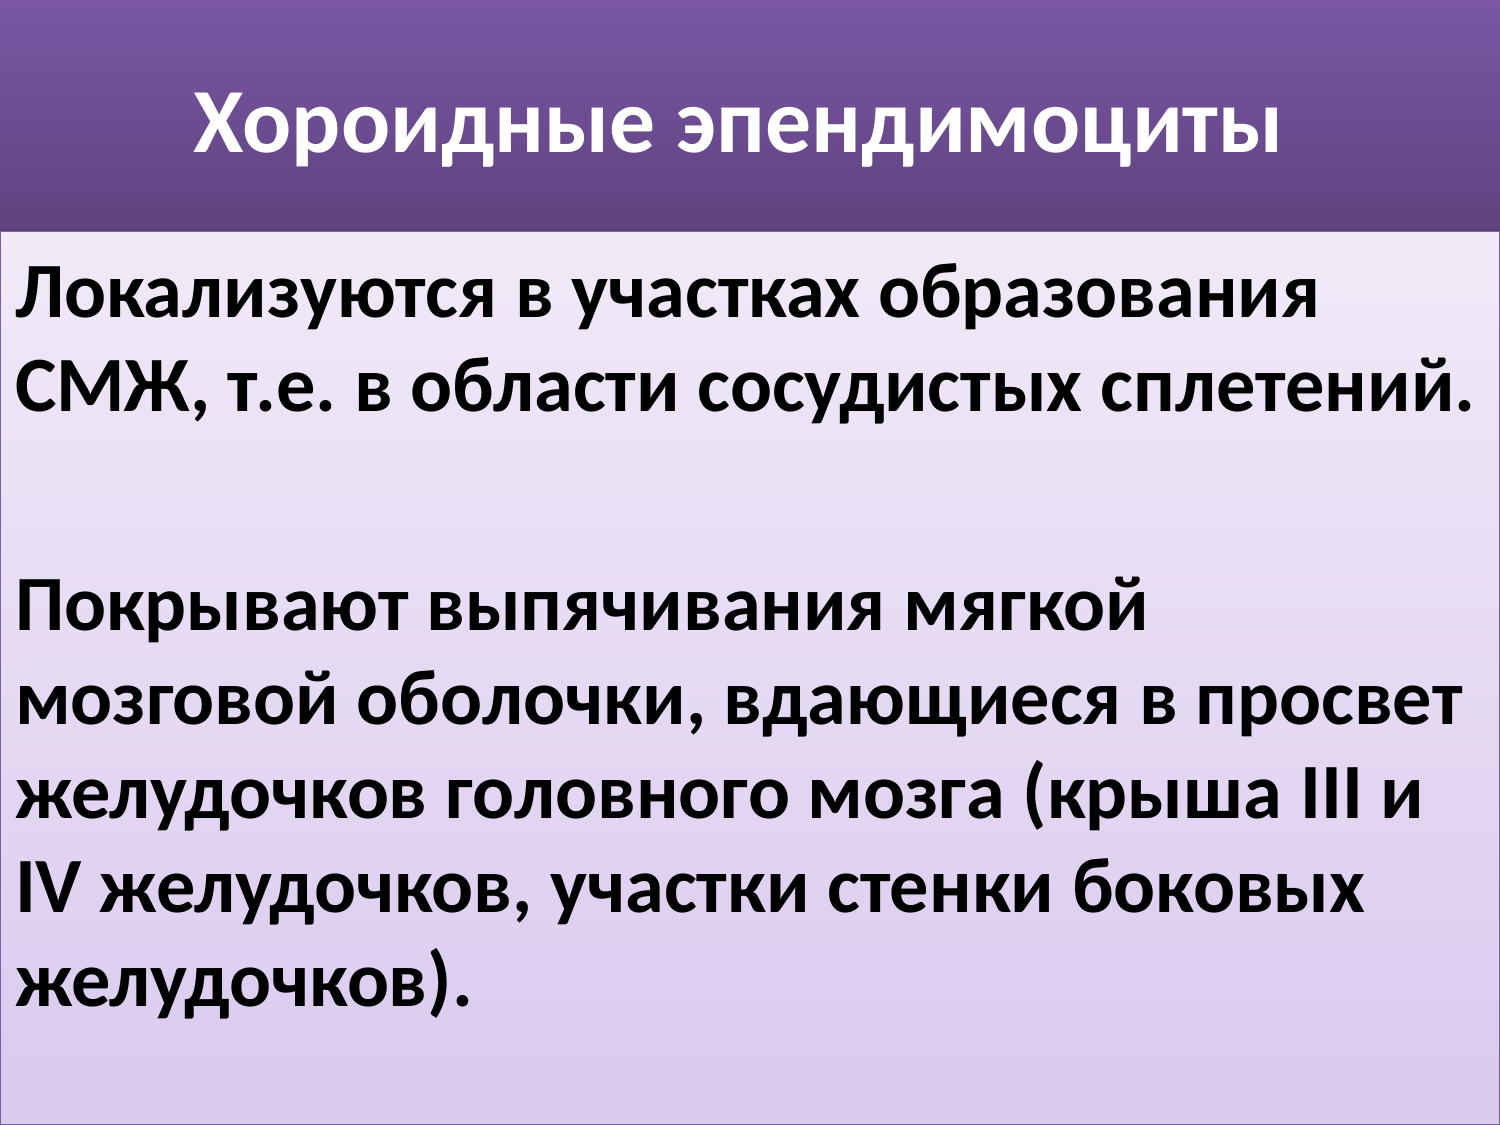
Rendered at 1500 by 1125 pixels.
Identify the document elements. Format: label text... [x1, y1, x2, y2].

list Локализуются в участках образования СМЖ, т.е. в области сосудистых сплетений. Покрывают выпячивания мягкой мозговой оболочки, вдающиеся в просвет желудочков головного мозга (крыша III и IV желудочков, участки стенки боковых желудочков). [0, 231, 1500, 1125]
title Хороидные эпендимоциты [0, 0, 1500, 230]
